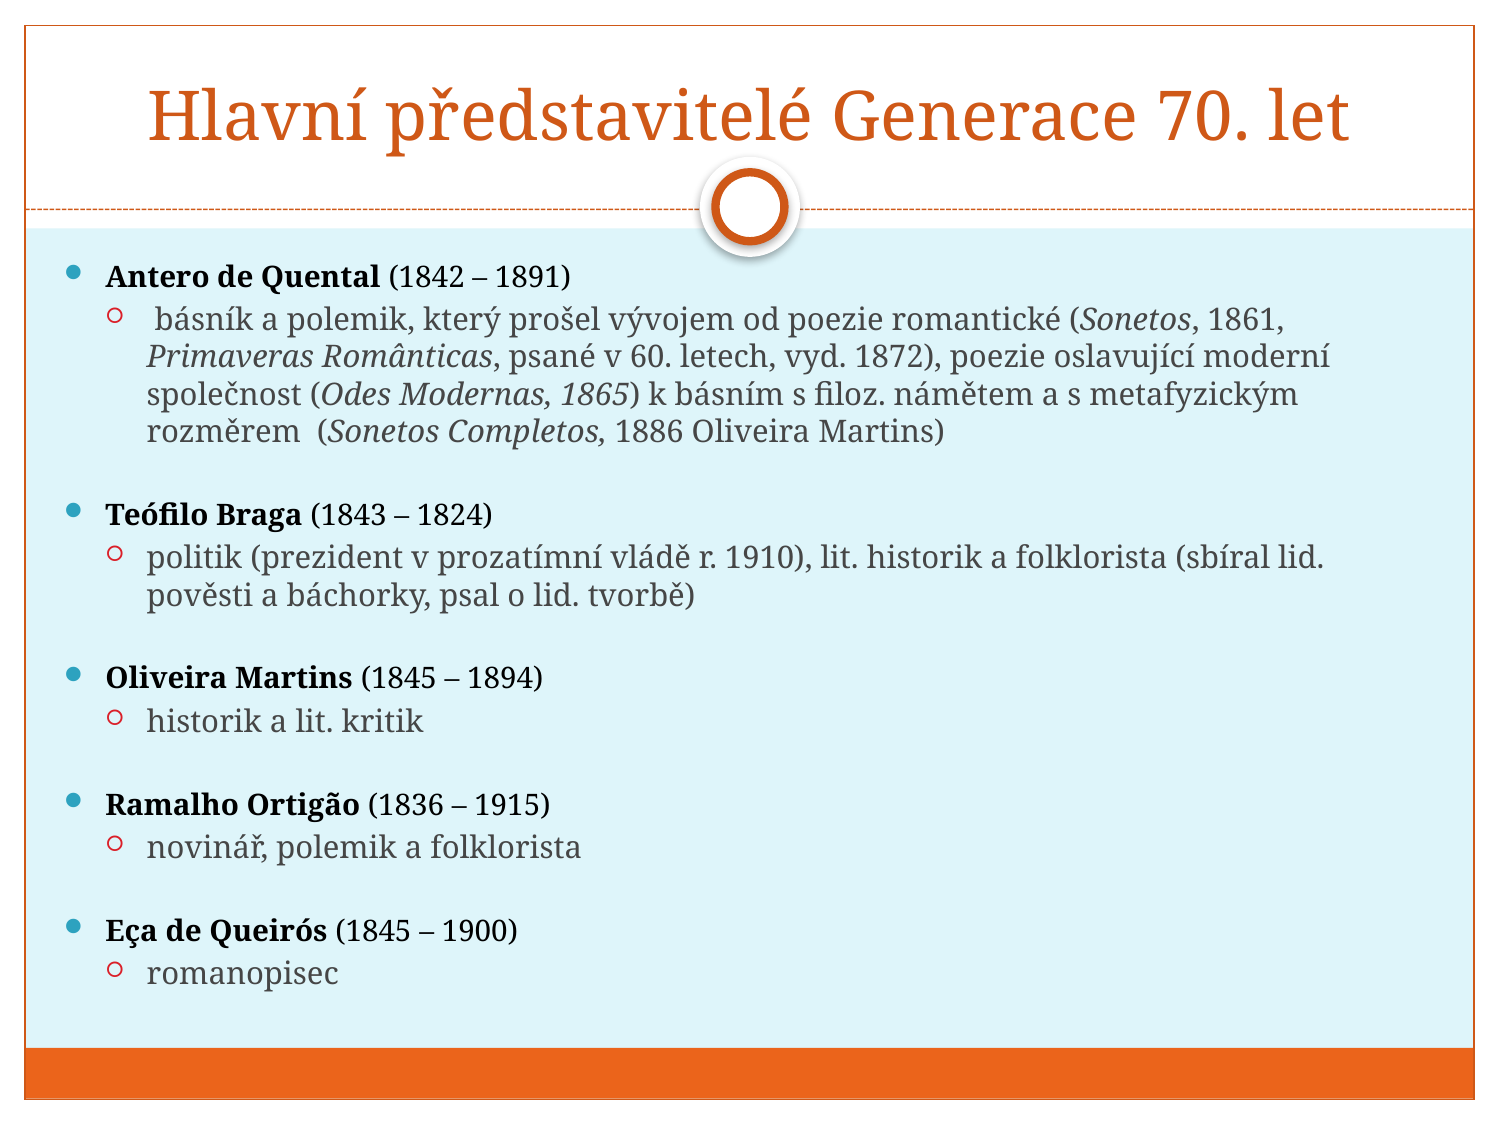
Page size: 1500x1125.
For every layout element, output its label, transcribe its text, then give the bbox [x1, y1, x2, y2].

title Hlavní představitelé Generace 70. let [49, 37, 1450, 162]
list Antero de Quental (1842 – 1891) básník a polemik, který prošel vývojem od poezie romantické (Sonetos, 1861, Primaveras Românticas, psané v 60. letech, vyd. 1872), poezie oslavující moderní společnost (Odes Modernas, 1865) k básním s filoz. námětem a s metafyzickým rozměrem (Sonetos Completos, 1886 Oliveira Martins) Teófilo Braga (1843 – 1824) politik (prezident v prozatímní vládě r. 1910), lit. historik a folklorista (sbíral lid. pověsti a báchorky, psal o lid. tvorbě) Oliveira Martins (1845 – 1894) historik a lit. kritik Ramalho Ortigão (1836 – 1915) novinář, polemik a folklorista Eça de Queirós (1845 – 1900) romanopisec [49, 250, 1445, 1001]
